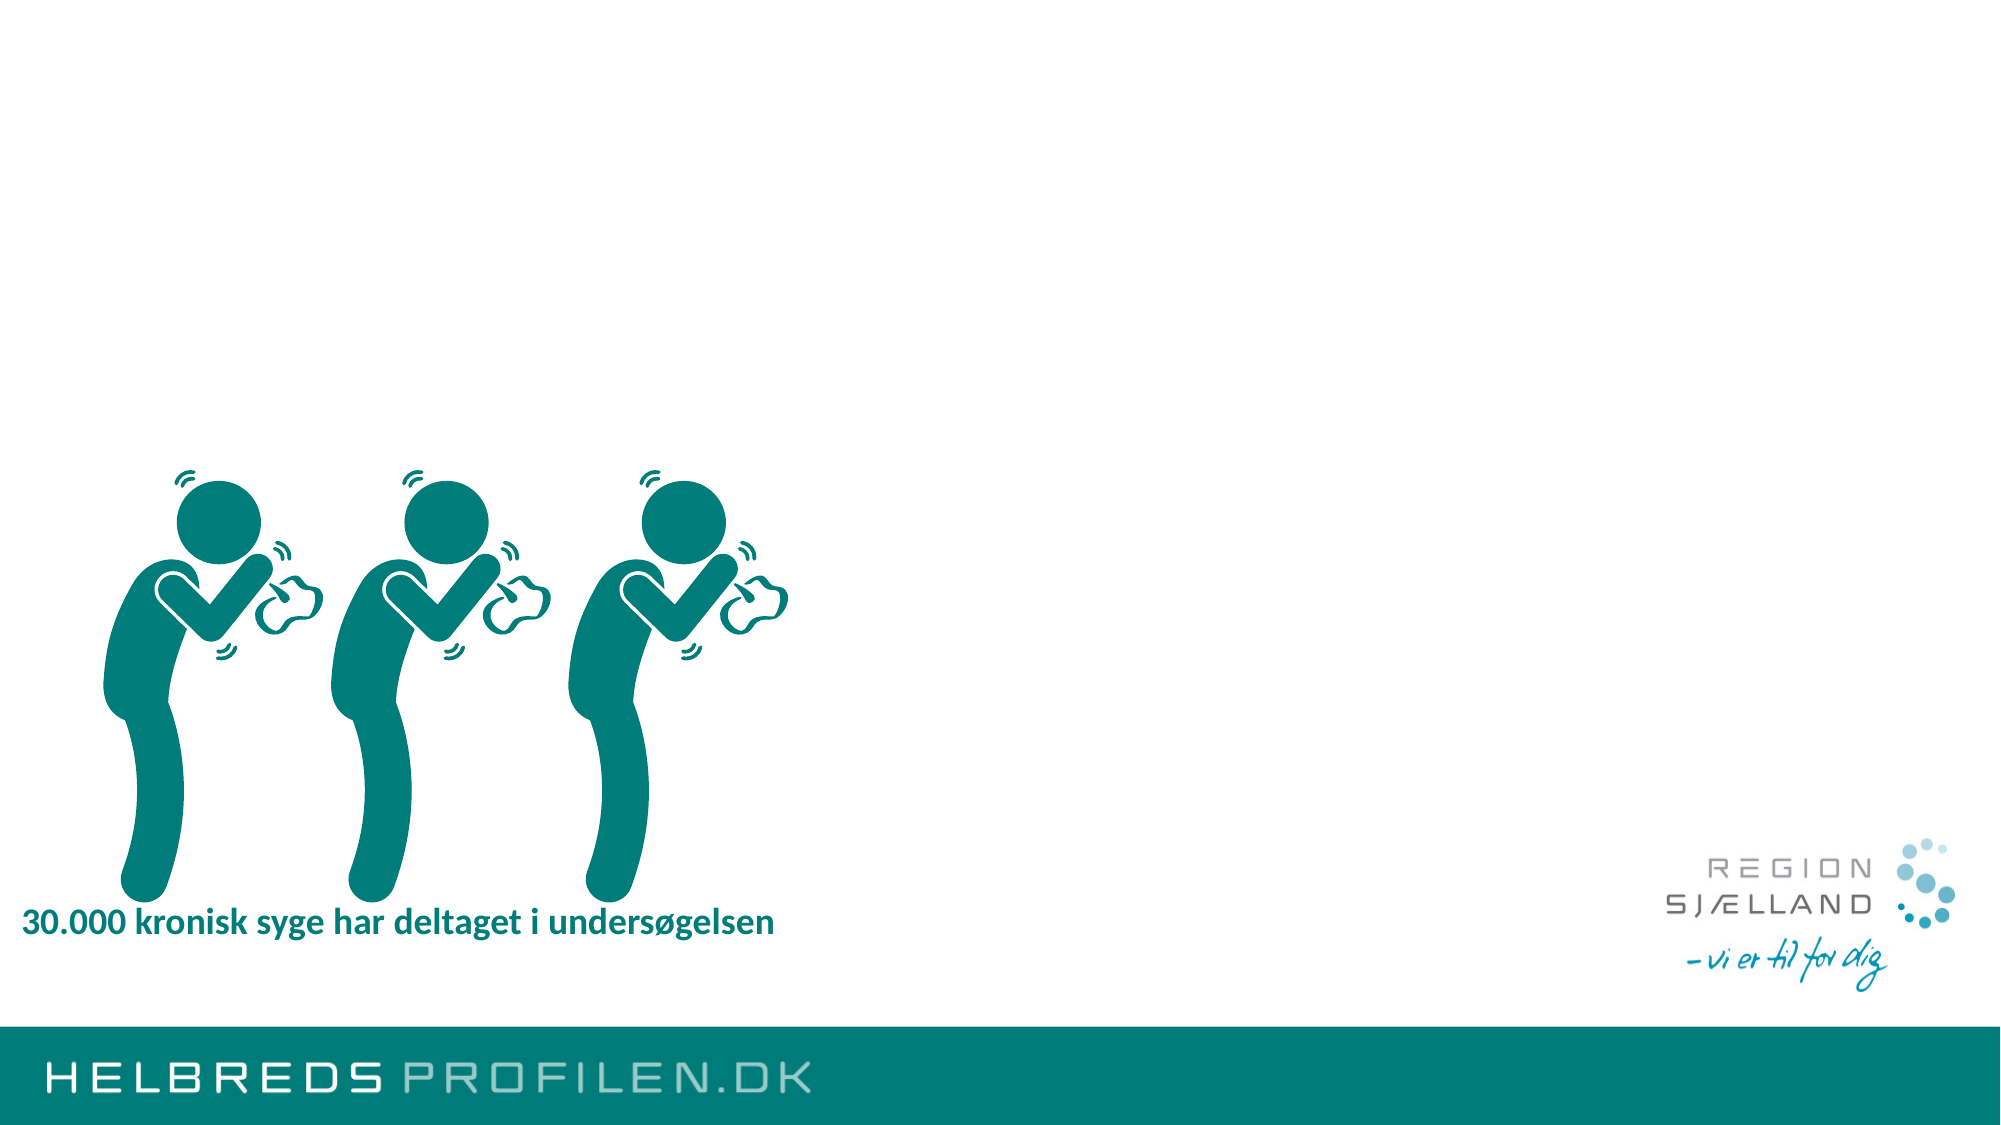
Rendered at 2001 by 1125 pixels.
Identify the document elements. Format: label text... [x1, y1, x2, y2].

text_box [568, 470, 796, 903]
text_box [330, 470, 559, 903]
picture [0, 0, 2001, 1125]
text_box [103, 470, 330, 903]
text_box 30.000 kronisk syge har deltaget i undersøgelsen [6, 889, 1631, 949]
